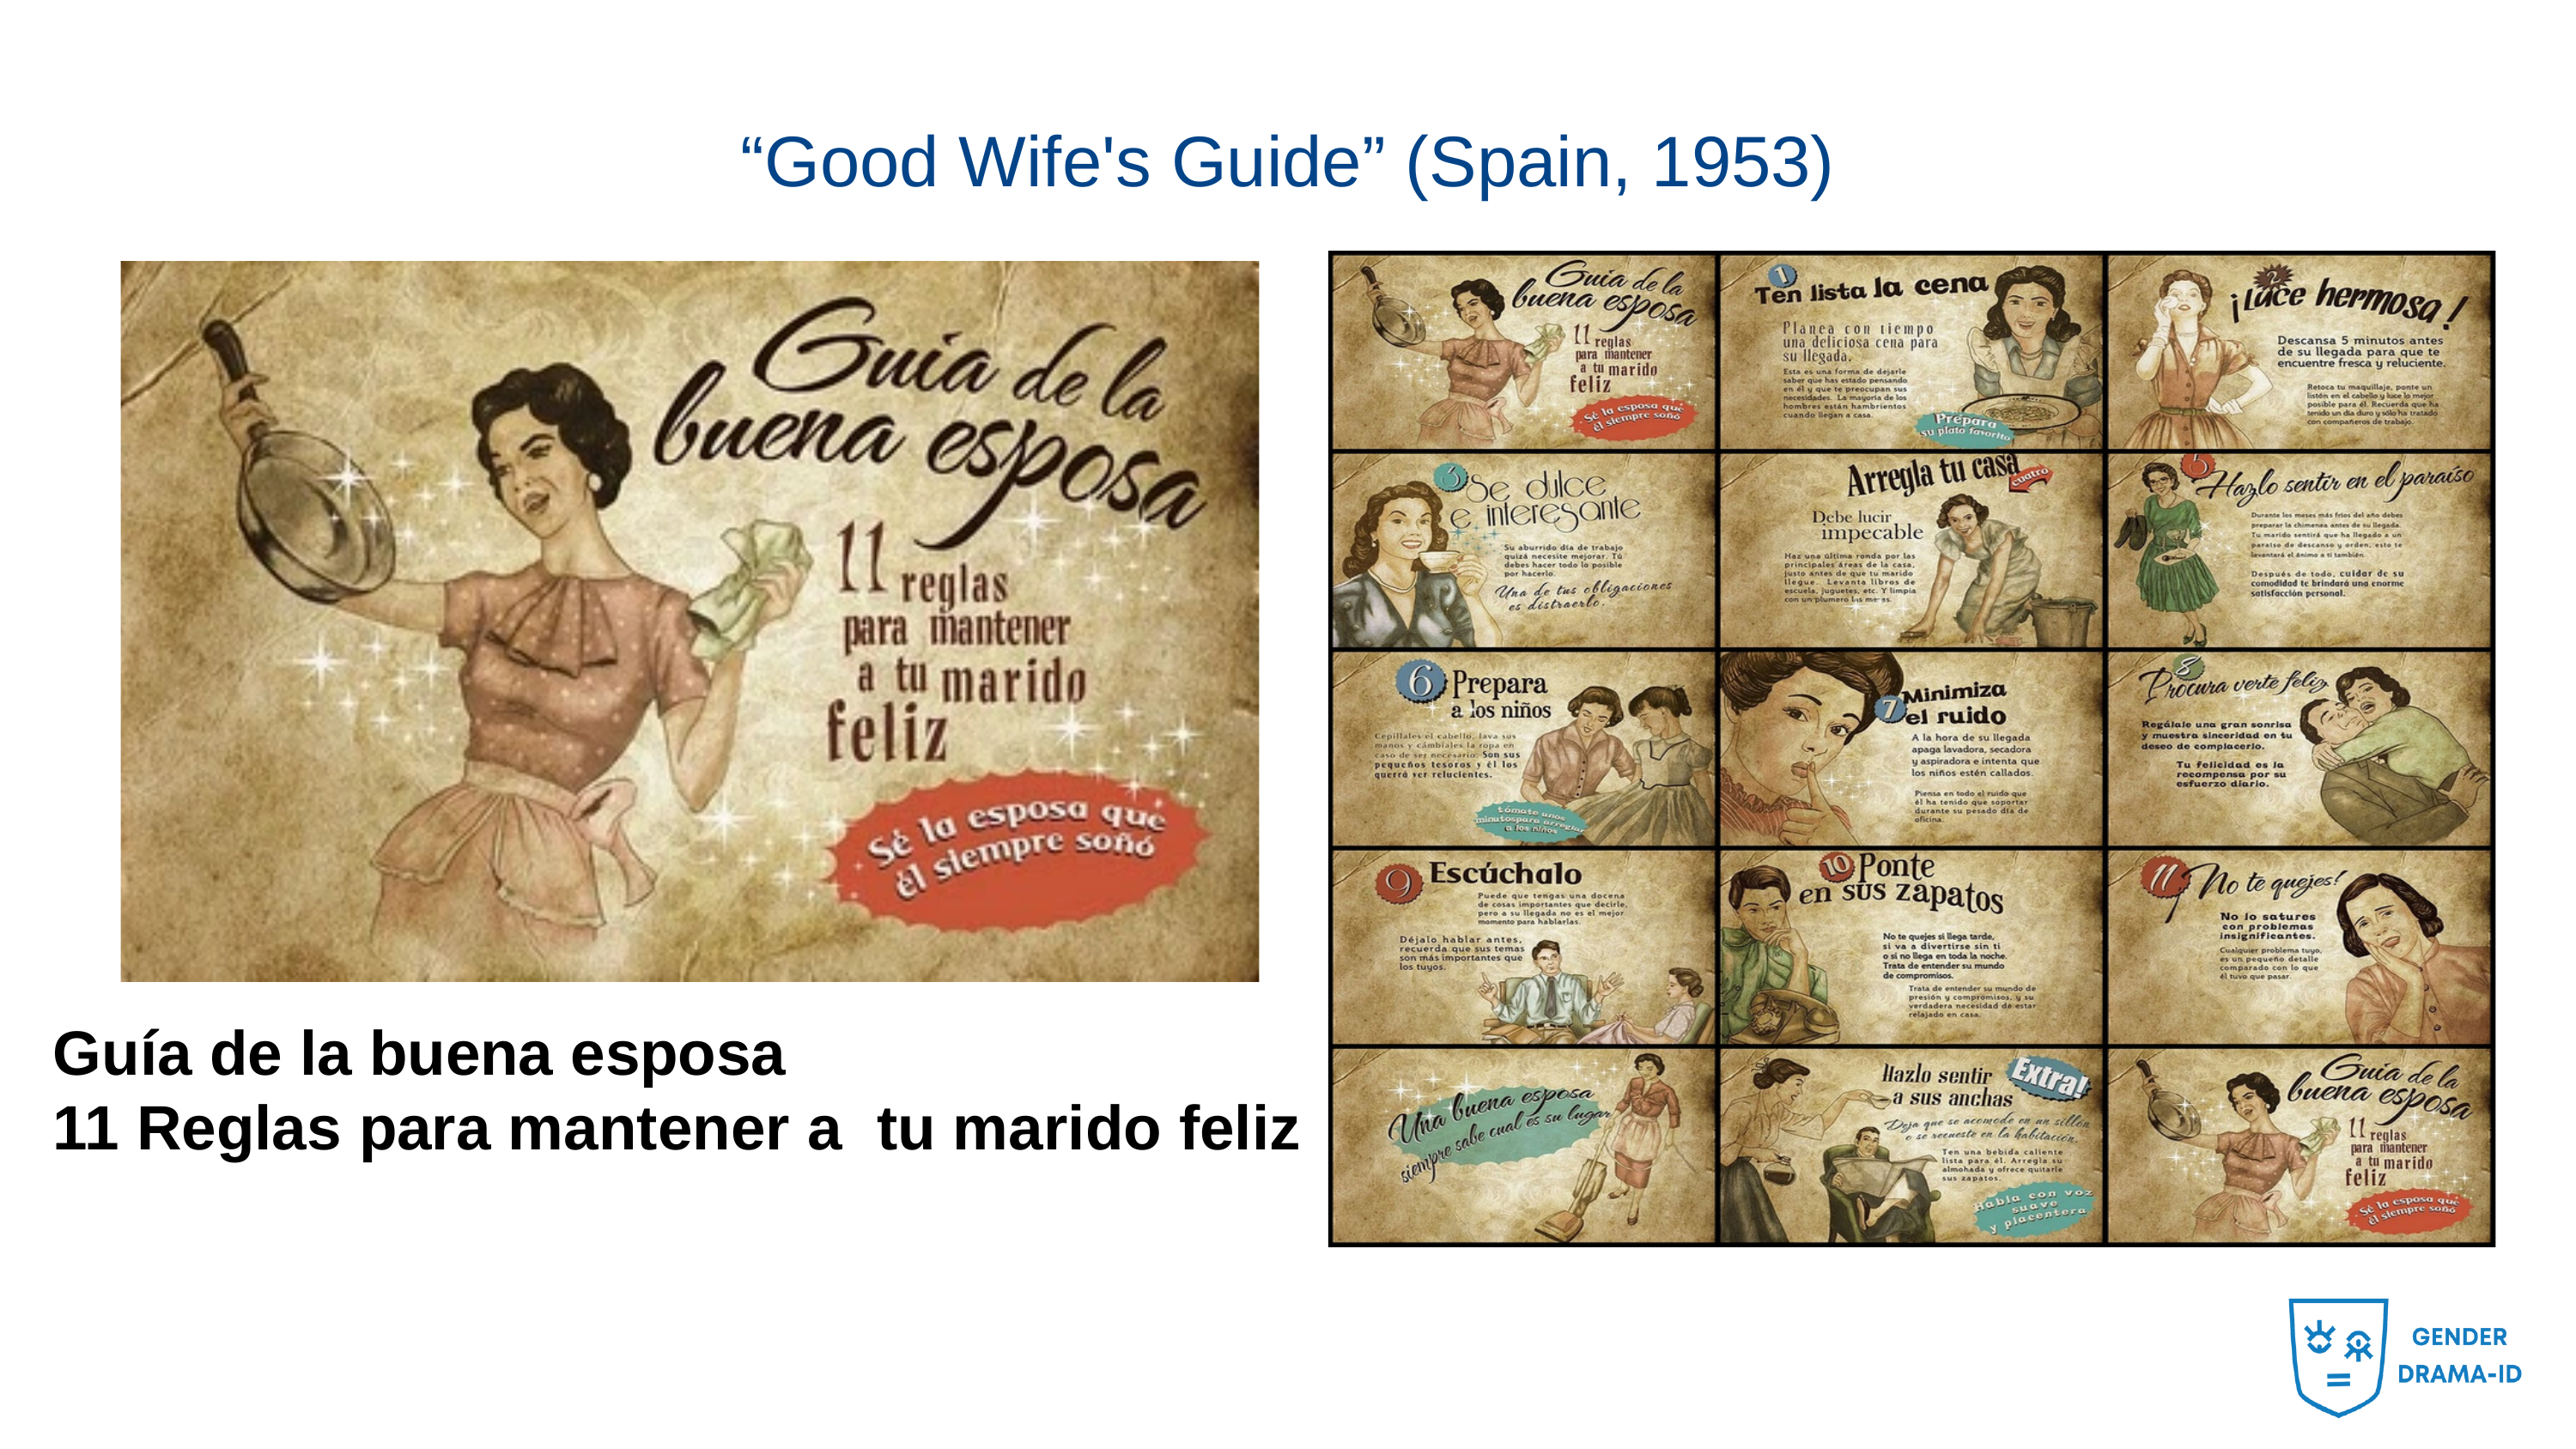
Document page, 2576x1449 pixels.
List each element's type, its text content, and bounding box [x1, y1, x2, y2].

text_box [1327, 251, 2496, 1248]
text_box Guía de la buena esposa 11 Reglas para mantener a tu marido feliz [39, 1005, 1449, 1169]
text_box “Good Wife's Guide” (Spain, 1953) [126, 81, 2450, 202]
text_box [2273, 1293, 2532, 1423]
text_box [120, 261, 1260, 982]
